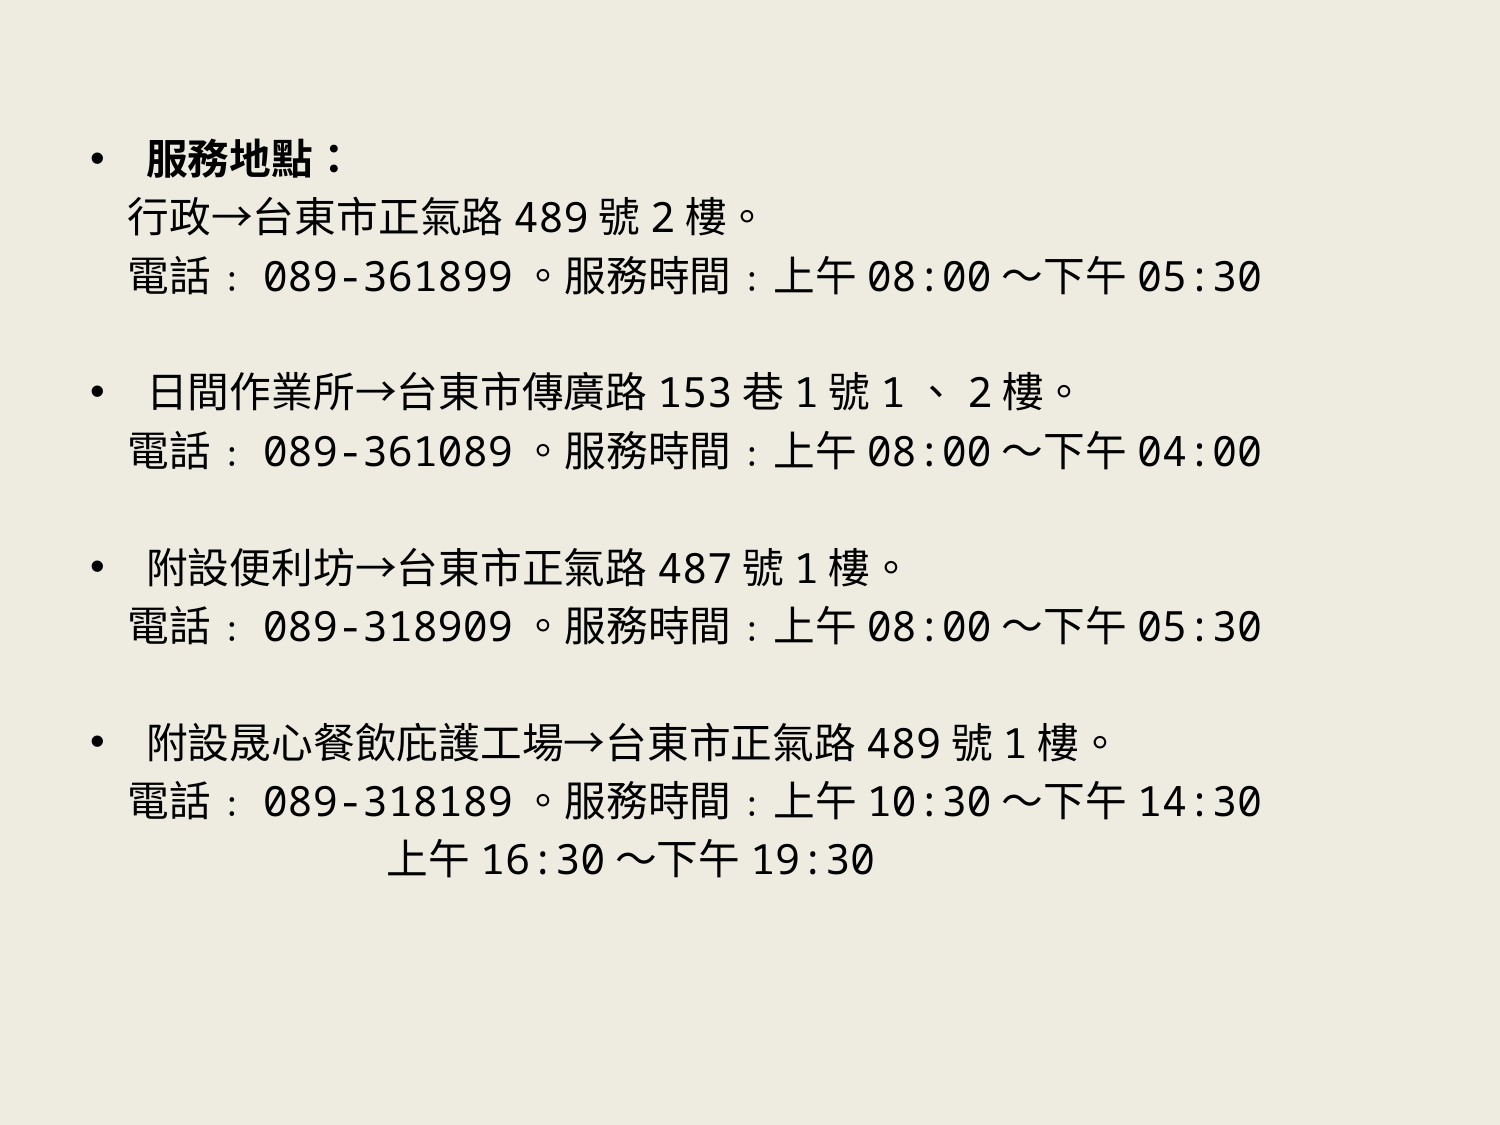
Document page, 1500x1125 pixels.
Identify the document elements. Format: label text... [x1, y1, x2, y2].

list 服務地點： 行政→台東市正氣路489號2樓。 電話﹕089-361899。服務時間﹕上午08:00～下午05:30 日間作業所→台東市傳廣路153巷1號1、2樓。 電話﹕089-361089。服務時間﹕上午08:00～下午04:00 附設便利坊→台東市正氣路487號1樓。 電話﹕089-318909。服務時間﹕上午08:00～下午05:30 附設晟心餐飲庇護工場→台東市正氣路489號1樓。 電話﹕089-318189。服務時間﹕上午10:30～下午14:30 上午16:30～下午19:30 [75, 125, 1425, 1005]
